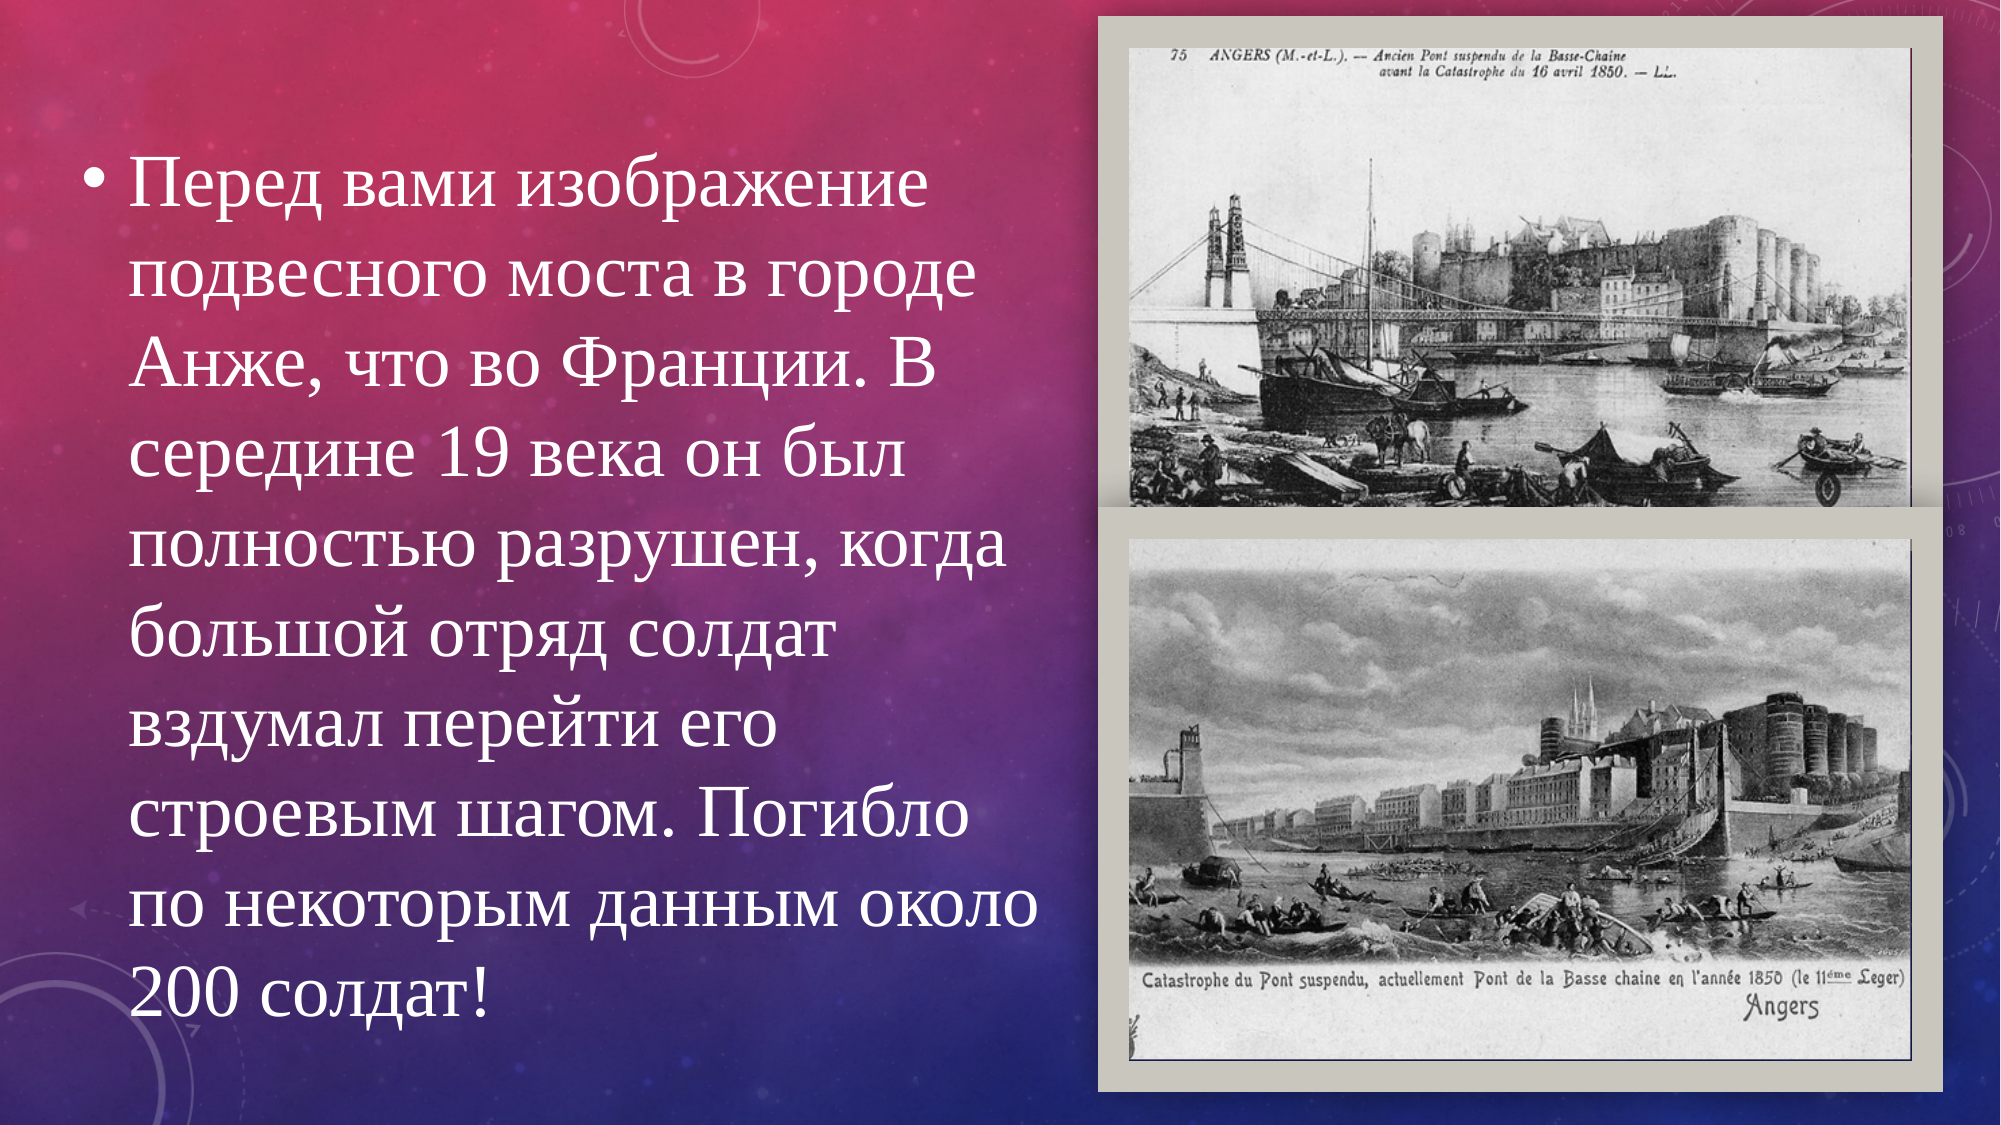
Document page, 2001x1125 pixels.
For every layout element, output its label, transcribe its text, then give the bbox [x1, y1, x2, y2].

list Перед вами изображение подвесного моста в городе Анже, что во Франции. В середине 19 века он был полностью разрушен, когда большой отряд солдат вздумал перейти его строевым шагом. Погибло по некоторым данным около 200 солдат! [65, 102, 1066, 1062]
picture [0, 0, 2001, 1125]
